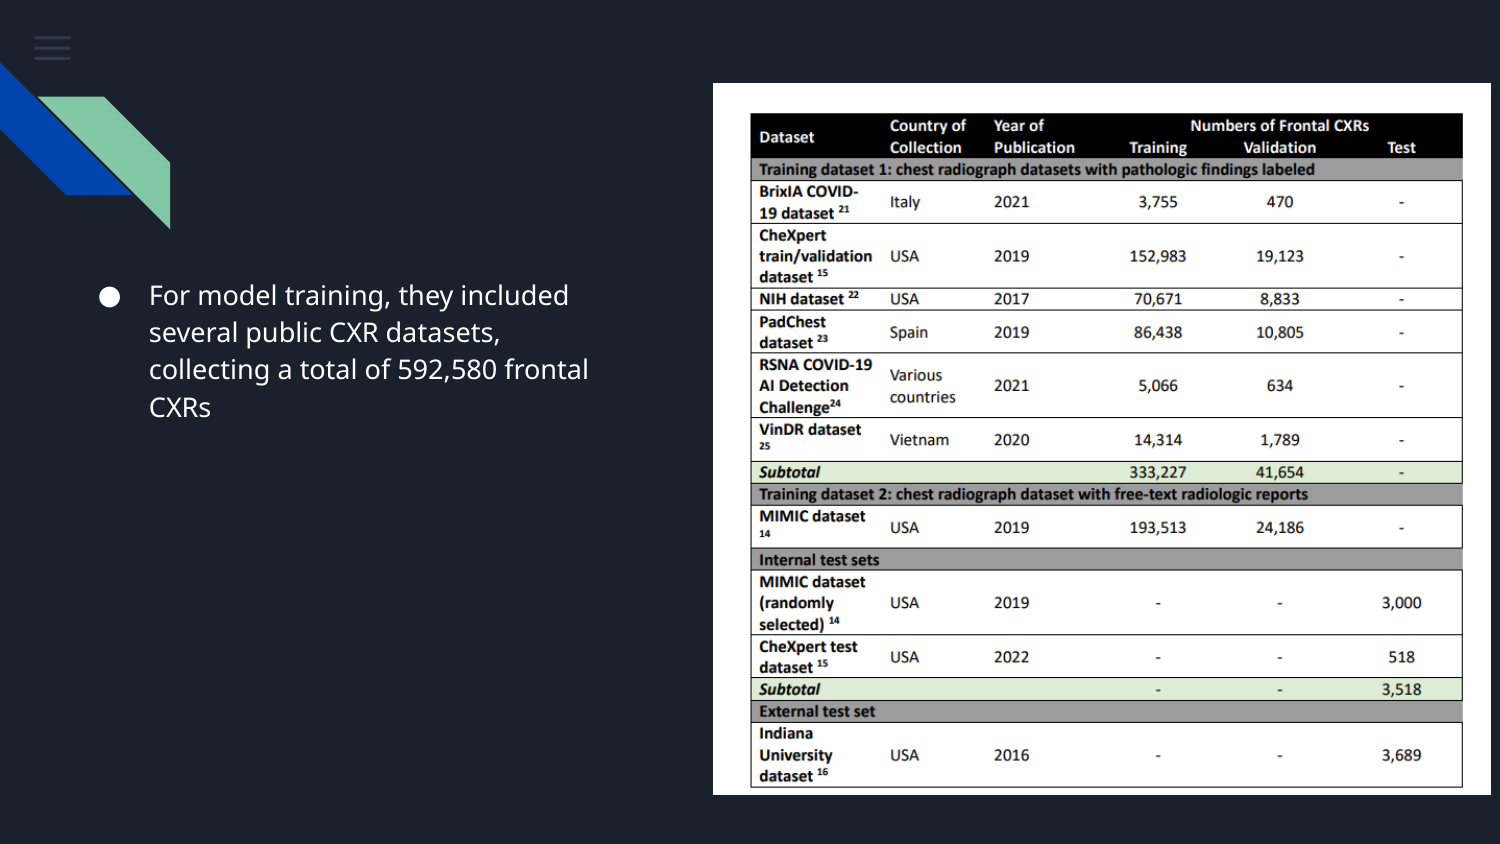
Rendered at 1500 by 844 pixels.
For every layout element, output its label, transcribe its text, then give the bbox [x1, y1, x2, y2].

list For model training, they included several public CXR datasets, collecting a total of 592,580 frontal CXRs [58, 258, 618, 736]
picture [713, 83, 1491, 795]
